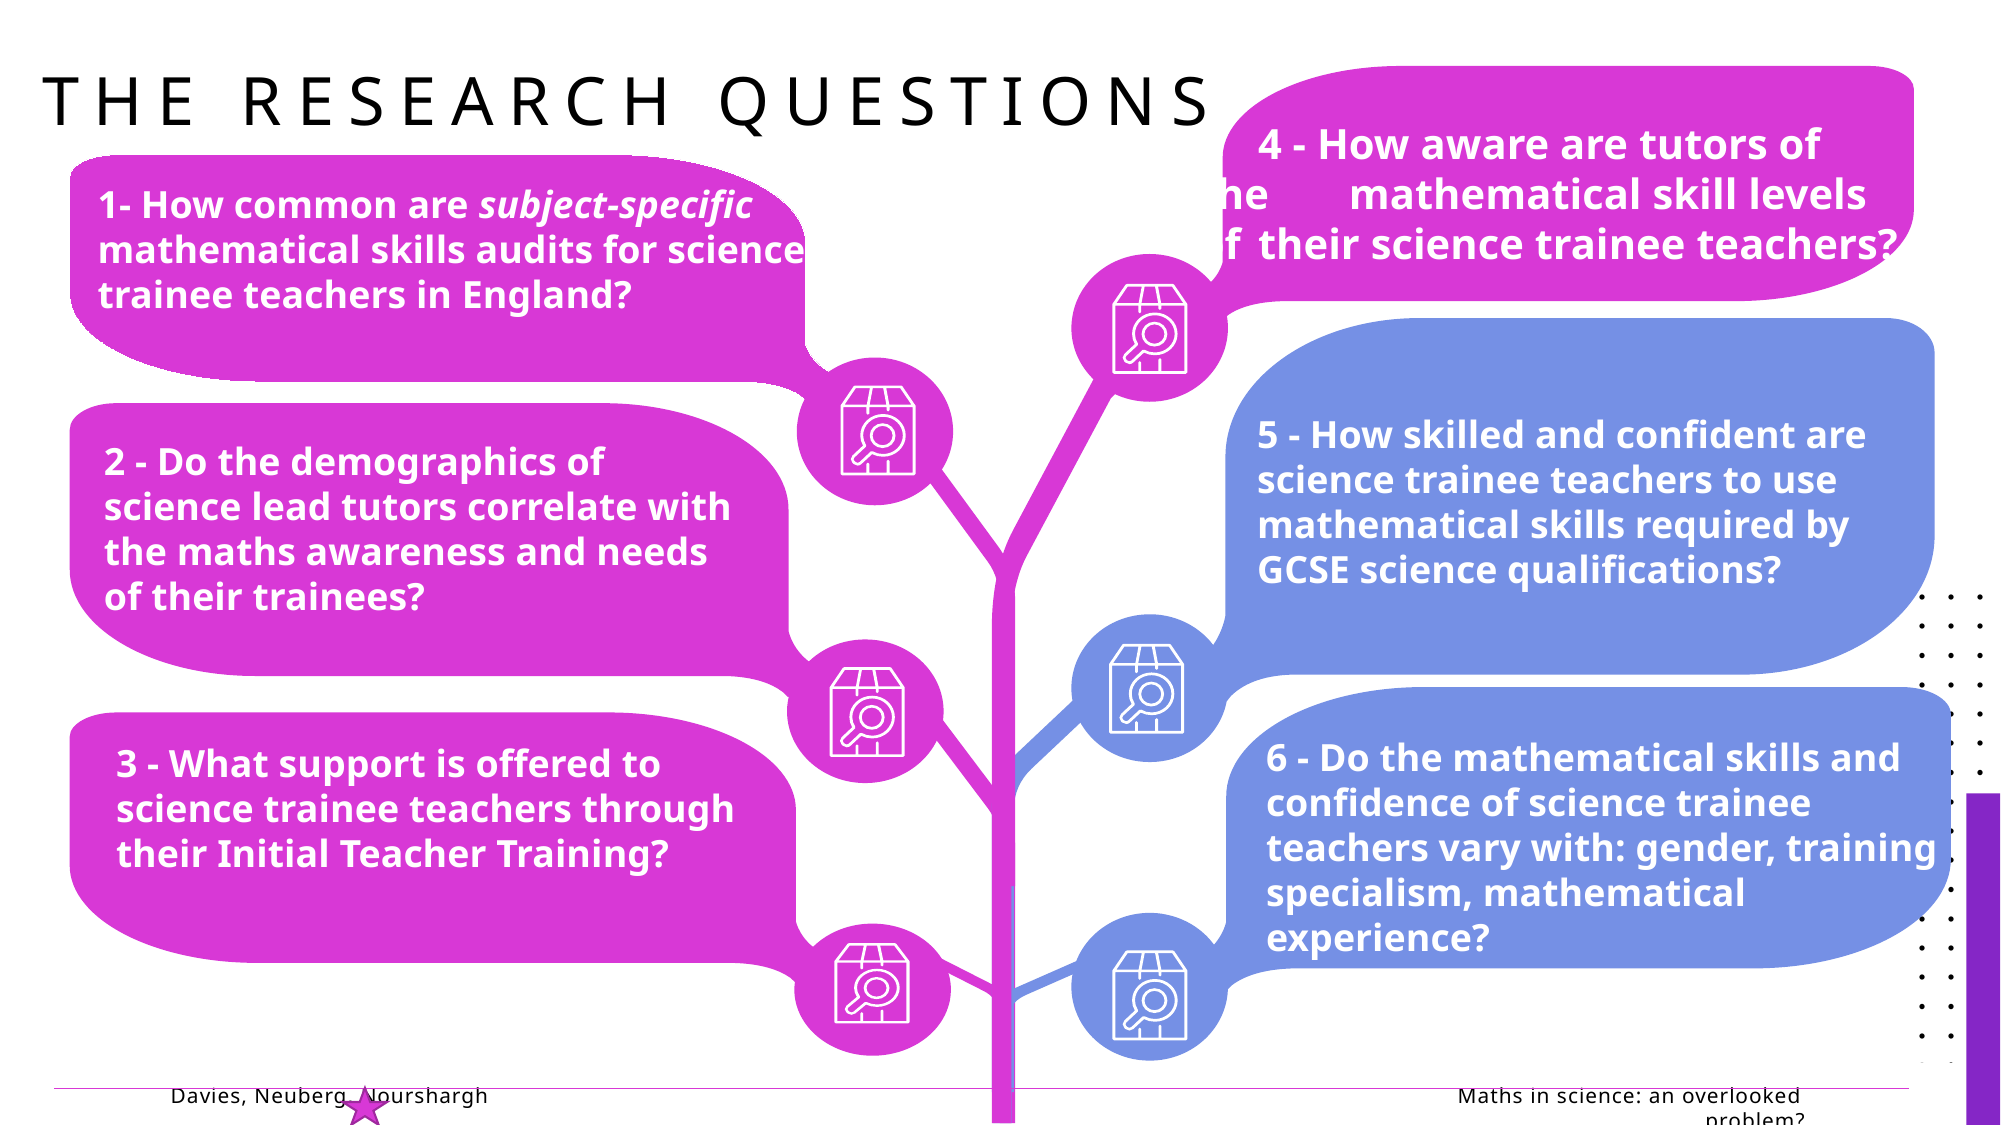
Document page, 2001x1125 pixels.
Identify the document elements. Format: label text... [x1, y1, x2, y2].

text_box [991, 65, 1914, 1124]
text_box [69, 887, 991, 1088]
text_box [1914, 687, 1958, 1124]
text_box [69, 154, 991, 887]
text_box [69, 1113, 991, 1124]
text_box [69, 1089, 991, 1113]
title The research questions [27, 0, 1727, 146]
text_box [1914, 318, 1935, 687]
picture [1935, 582, 1994, 1064]
